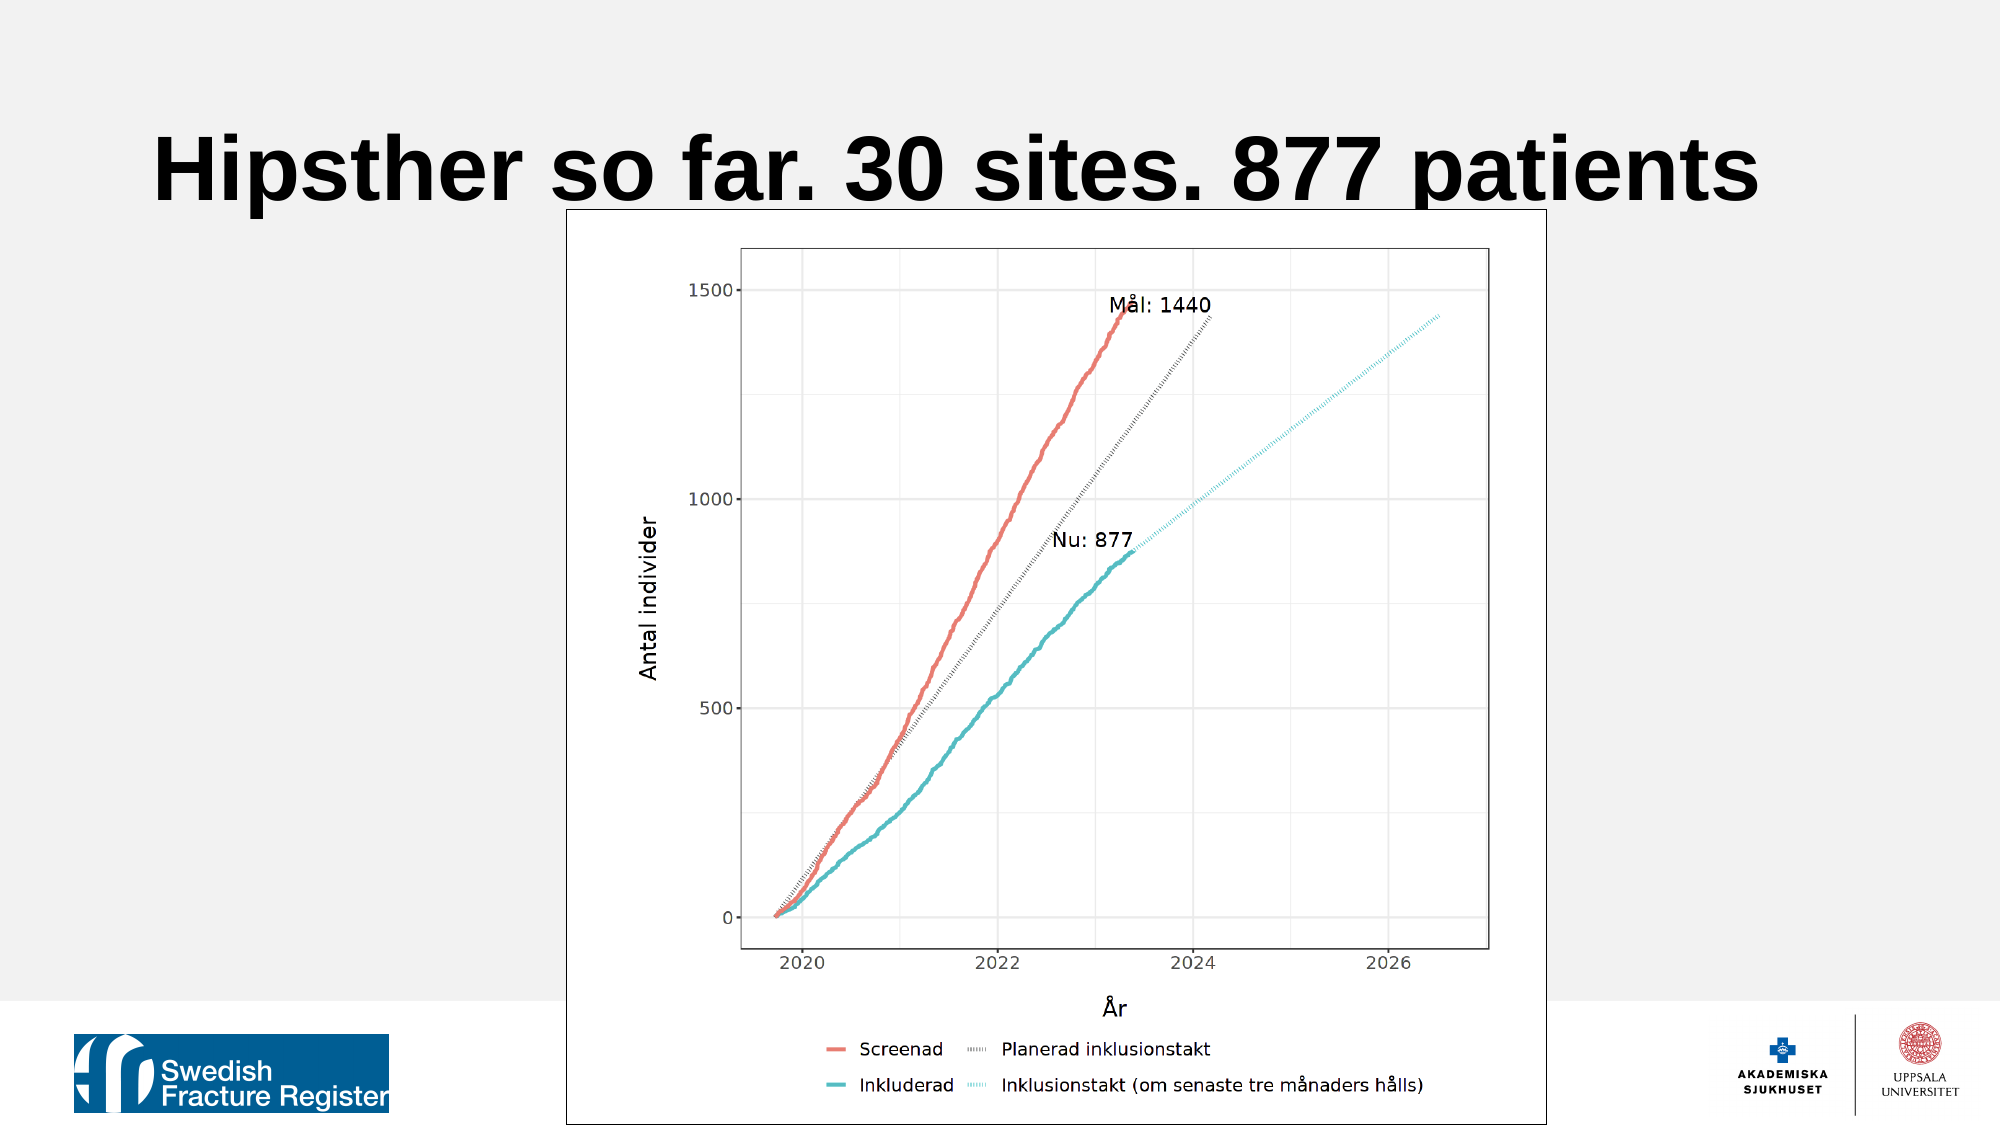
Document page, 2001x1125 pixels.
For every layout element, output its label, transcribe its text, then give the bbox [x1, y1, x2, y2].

picture [74, 1034, 389, 1113]
title Hipsther so far. 30 sites. 877 patients [137, 61, 1863, 279]
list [566, 209, 1547, 1125]
picture [1708, 1007, 1981, 1121]
